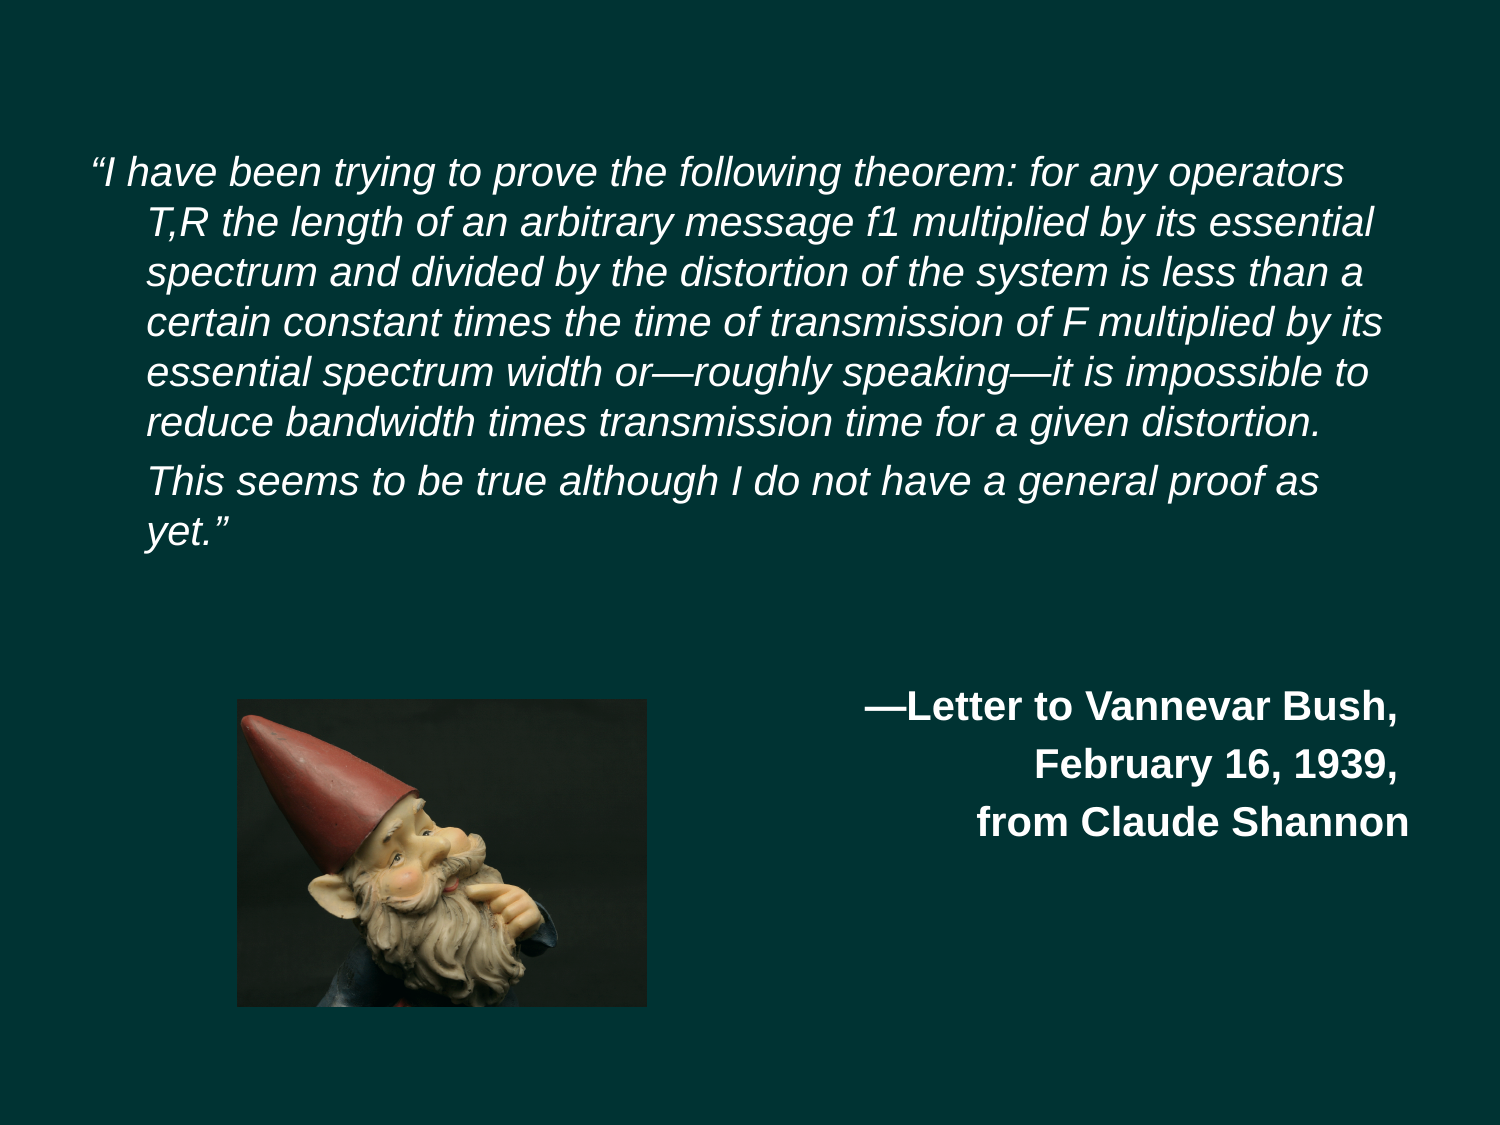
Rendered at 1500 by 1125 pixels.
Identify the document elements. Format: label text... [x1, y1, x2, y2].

picture [237, 699, 648, 1007]
list “I have been trying to prove the following theorem: for any operators T,R the length of an arbitrary message f1 multiplied by its essential spectrum and divided by the distortion of the system is less than a certain constant times the time of transmission of F multiplied by its essential spectrum width or—roughly speaking—it is impossible to reduce bandwidth times transmission time for a given distortion. This seems to be true although I do not have a general proof as yet.” —Letter to Vannevar Bush, February 16, 1939, from Claude Shannon [74, 137, 1426, 888]
